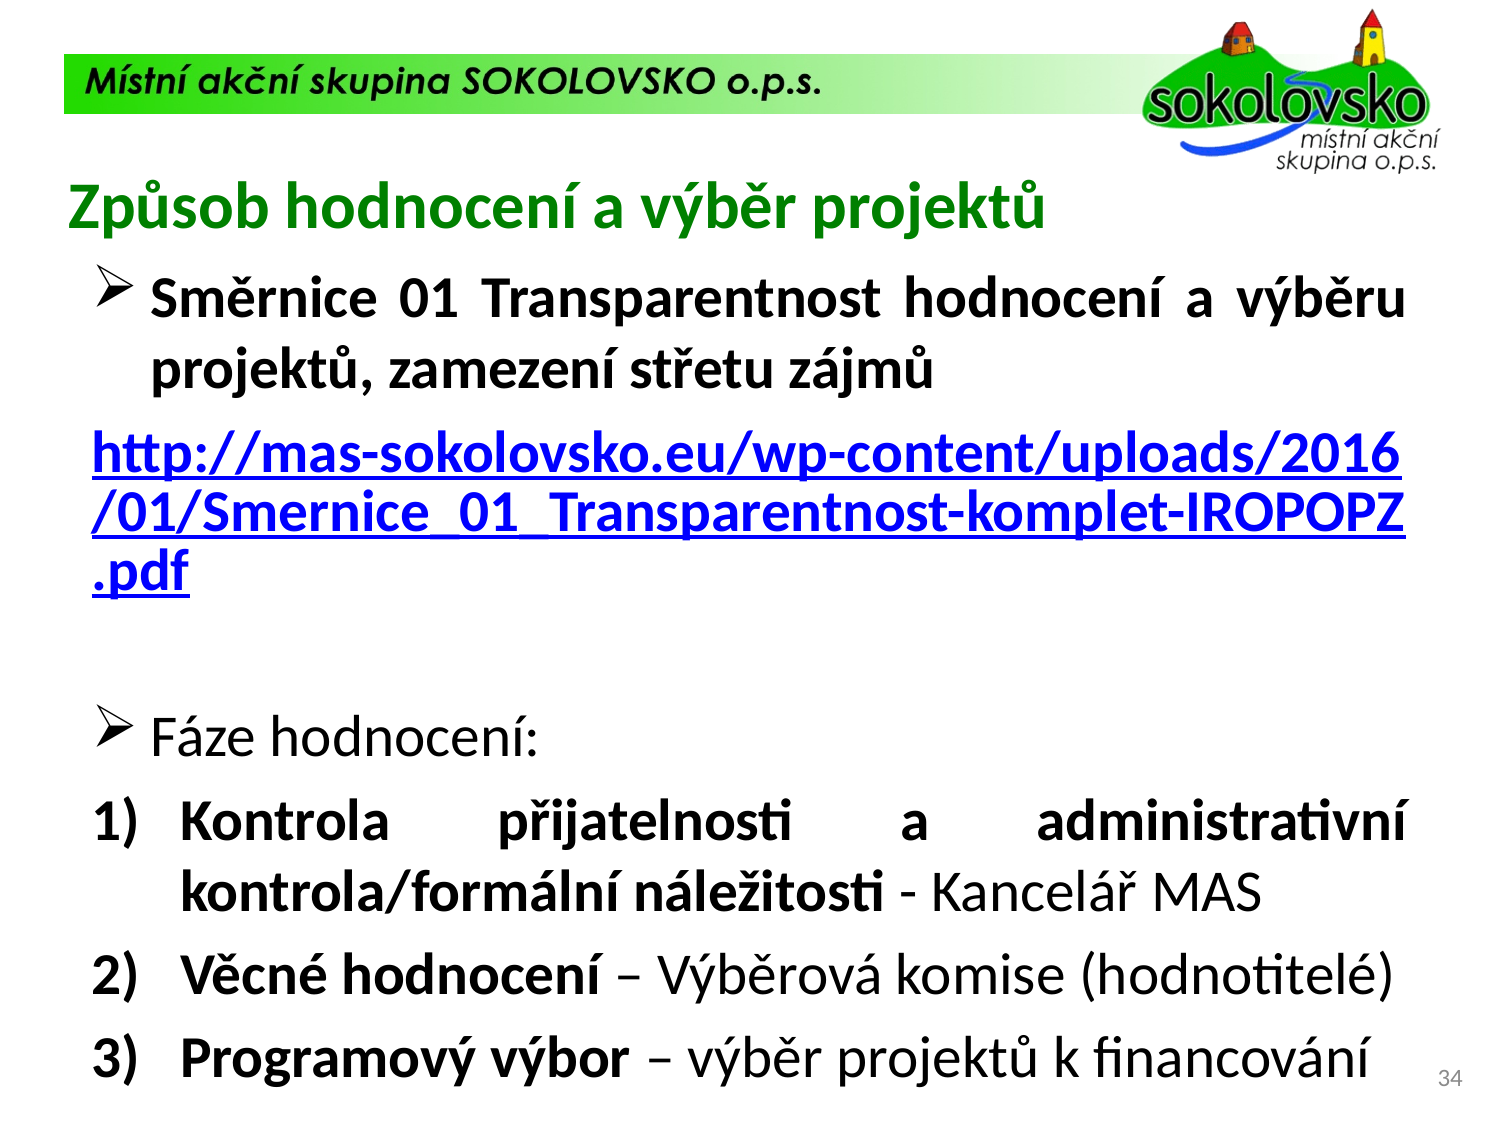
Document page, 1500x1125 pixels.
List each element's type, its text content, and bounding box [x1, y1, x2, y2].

slide_number 34 [1128, 1046, 1478, 1107]
picture [64, 0, 1455, 197]
list Směrnice 01 Transparentnost hodnocení a výběru projektů, zamezení střetu zájmů http://mas-sokolovsko.eu/wp-content/uploads/2016/01/Smernice_01_Transparentnost-komplet-IROPOPZ.pdf Fáze hodnocení: Kontrola přijatelnosti a administrativní kontrola/formální náležitosti - Kancelář MAS Věcné hodnocení – Výběrová komise (hodnotitelé) Programový výbor – výběr projektů k financování [76, 250, 1424, 1083]
title Způsob hodnocení a výběr projektů [53, 137, 1404, 268]
